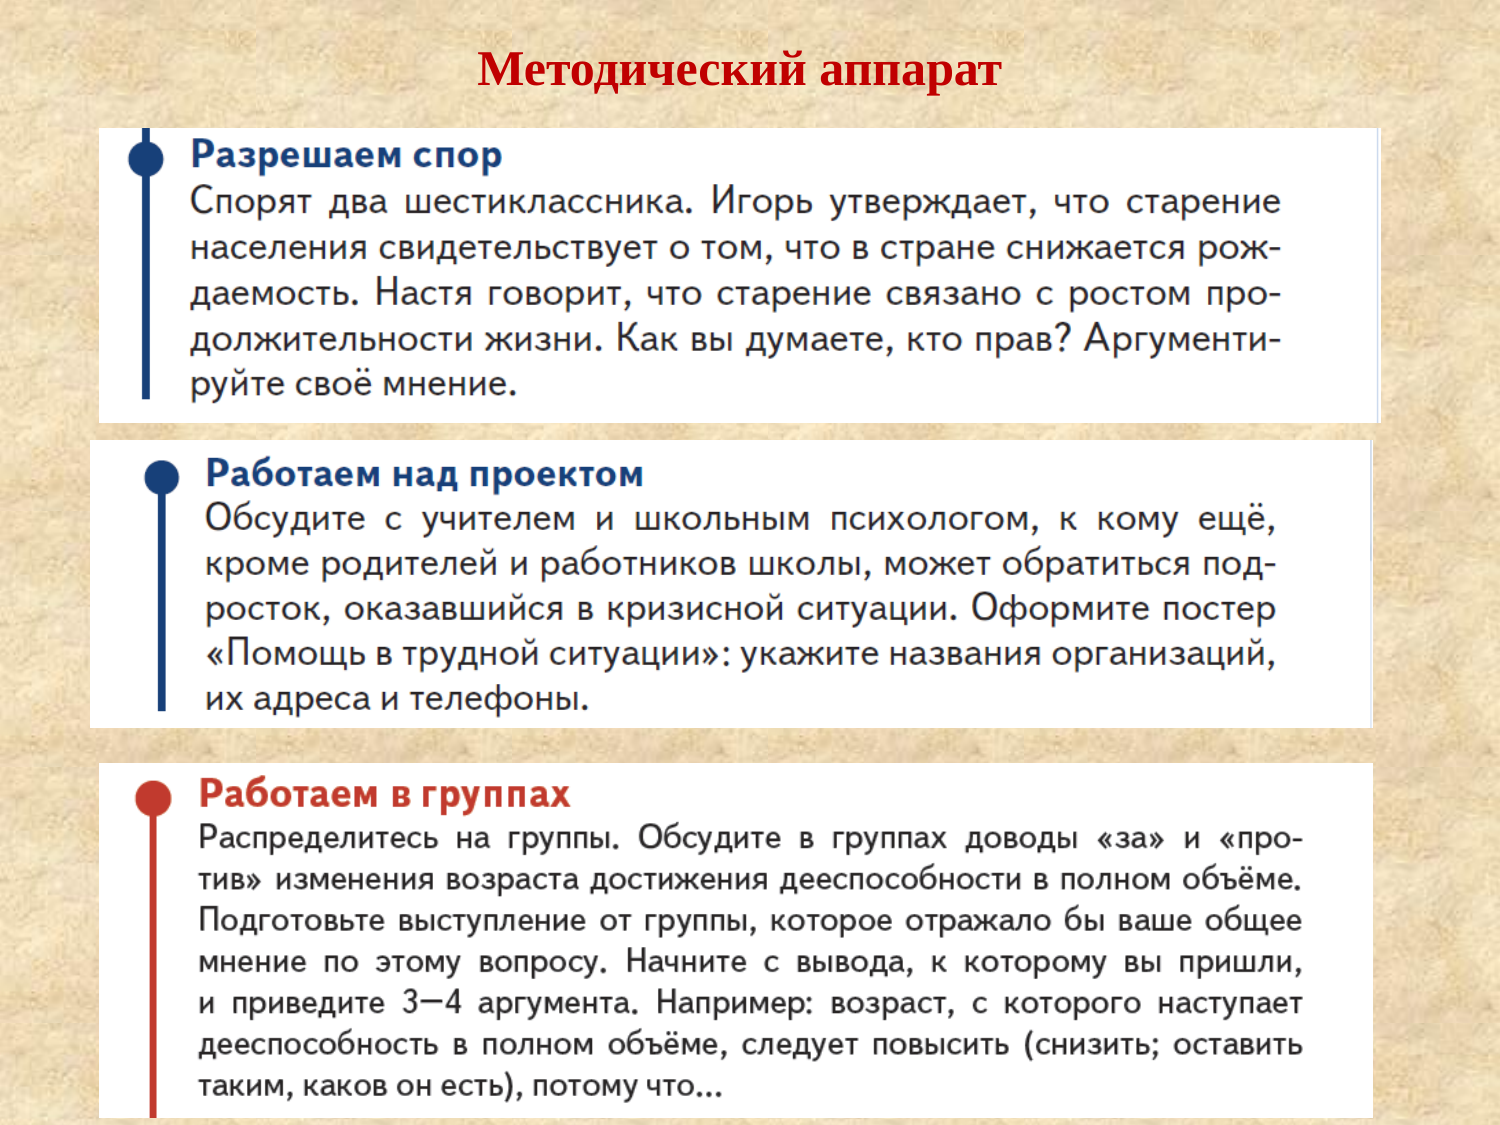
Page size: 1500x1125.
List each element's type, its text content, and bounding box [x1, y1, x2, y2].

picture [0, 0, 1500, 1125]
text_box Методический аппарат [462, 28, 1018, 104]
